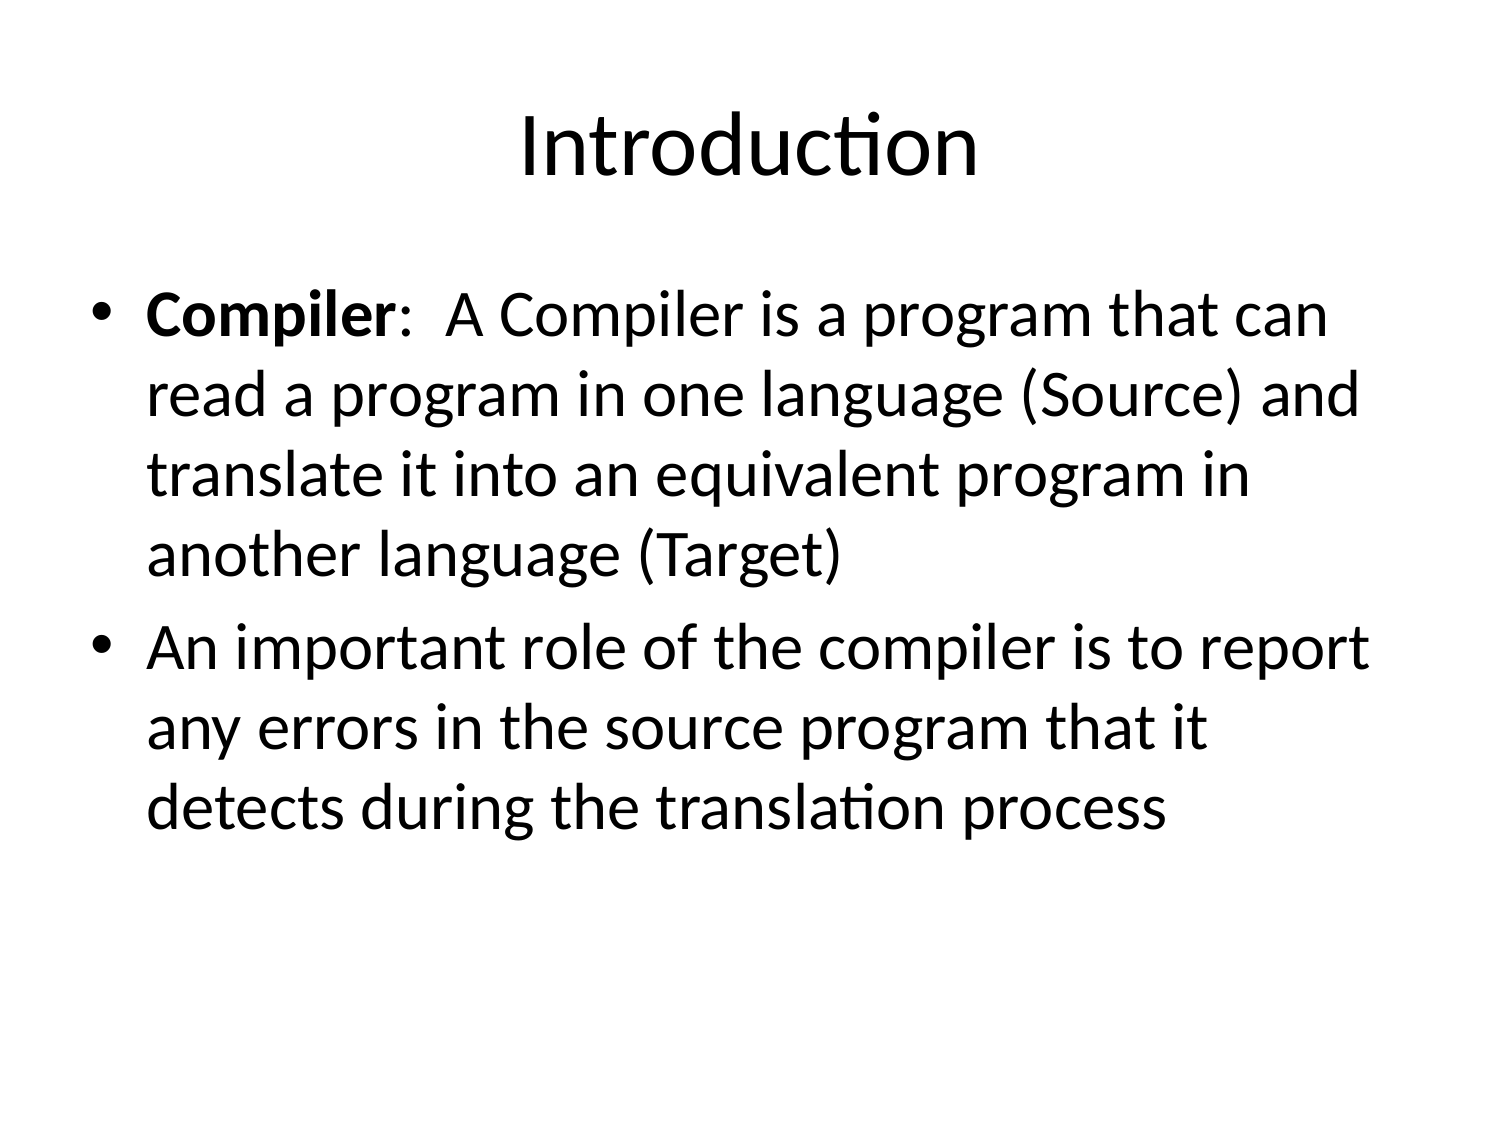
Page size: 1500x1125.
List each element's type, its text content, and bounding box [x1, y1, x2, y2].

list Compiler: A Compiler is a program that can read a program in one language (Source) and translate it into an equivalent program in another language (Target) An important role of the compiler is to report any errors in the source program that it detects during the translation process [75, 262, 1425, 1005]
title Introduction [75, 45, 1425, 233]
